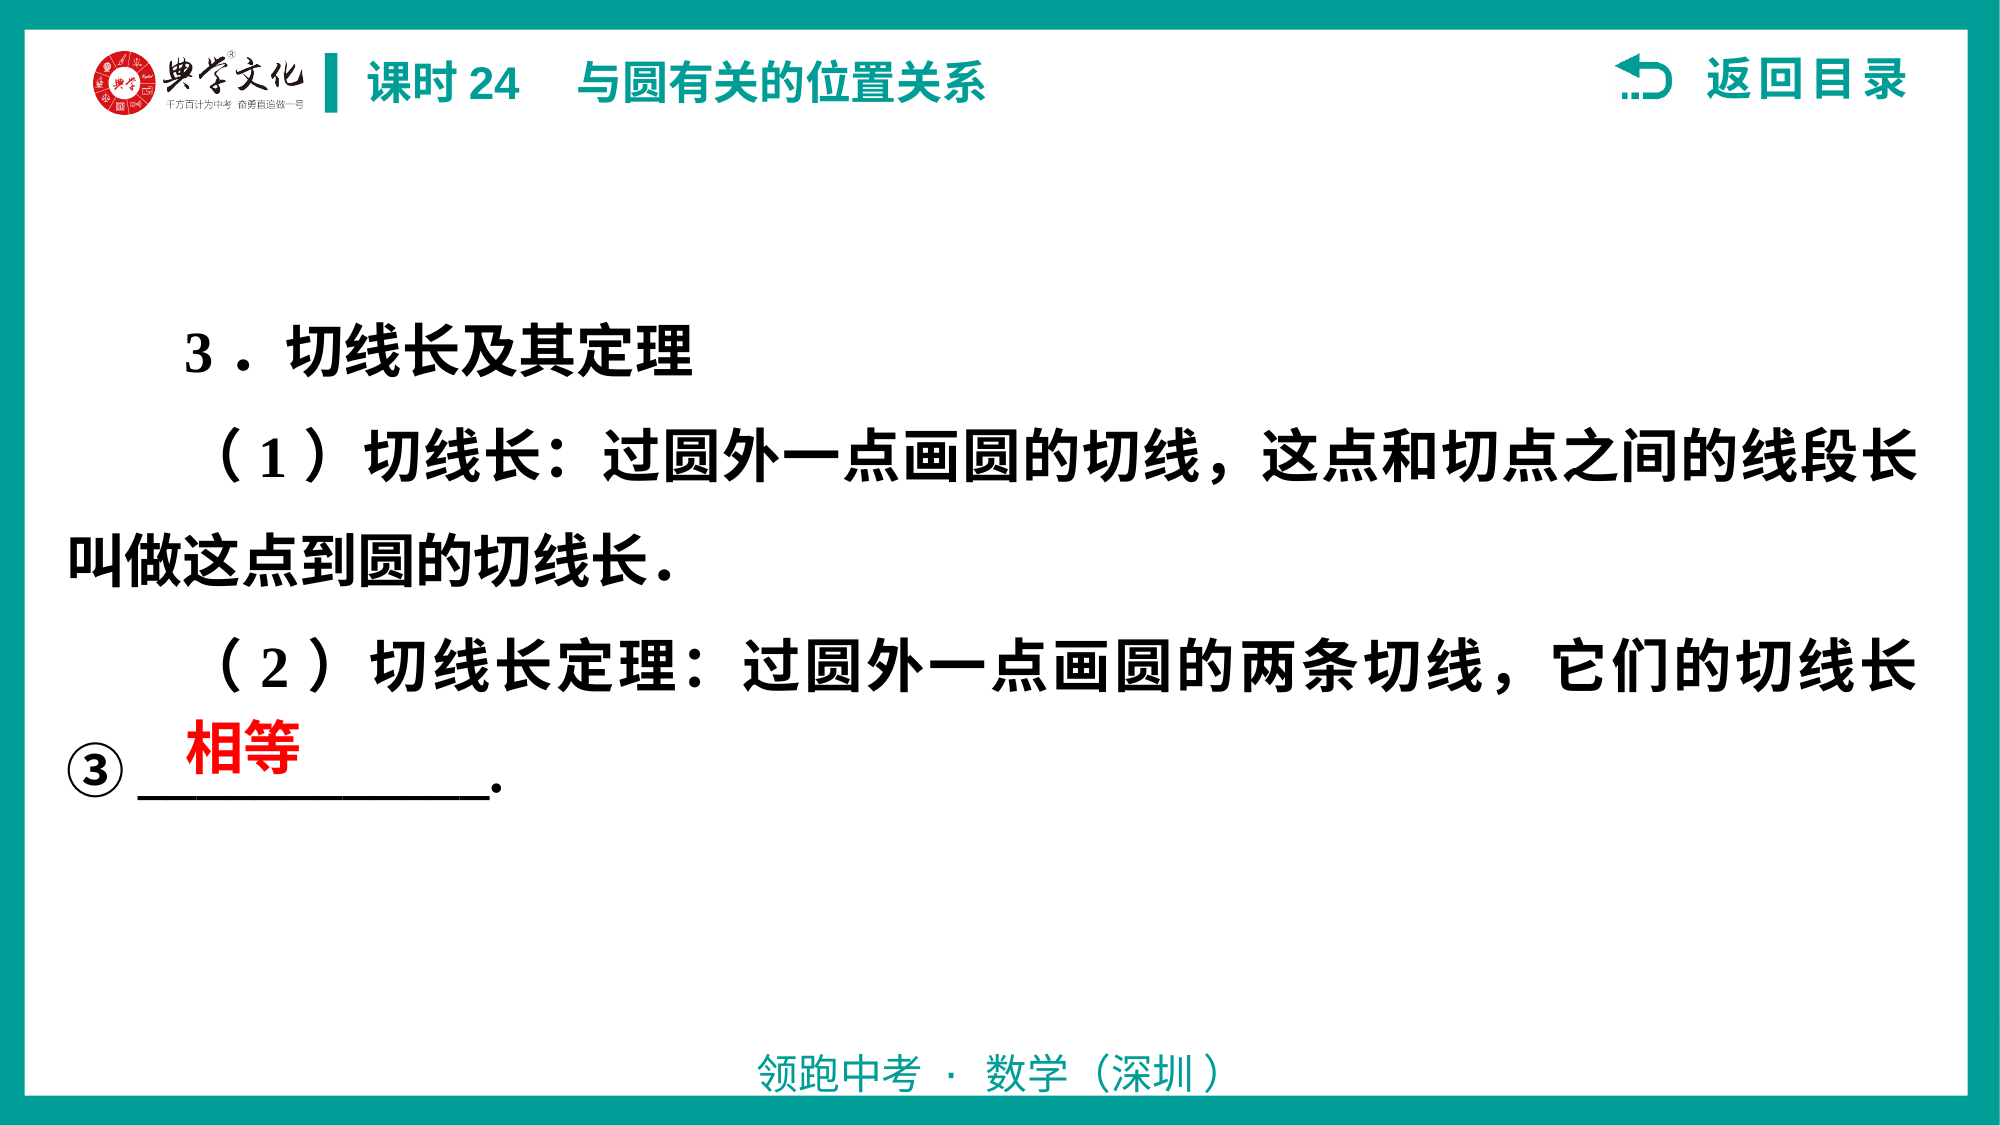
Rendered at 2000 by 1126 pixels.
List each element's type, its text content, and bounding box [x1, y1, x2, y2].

picture [93, 50, 304, 115]
text_box 相等 [170, 703, 317, 789]
picture [1614, 53, 1672, 104]
text_box 3．切线长及其定理 （1）切线长：过圆外一点画圆的切线，这点和切点之间的线段长叫做这点到圆的切线长． （2）切线长定理：过圆外一点画圆的两条切线，它们的切线长③____________. [51, 271, 1935, 812]
